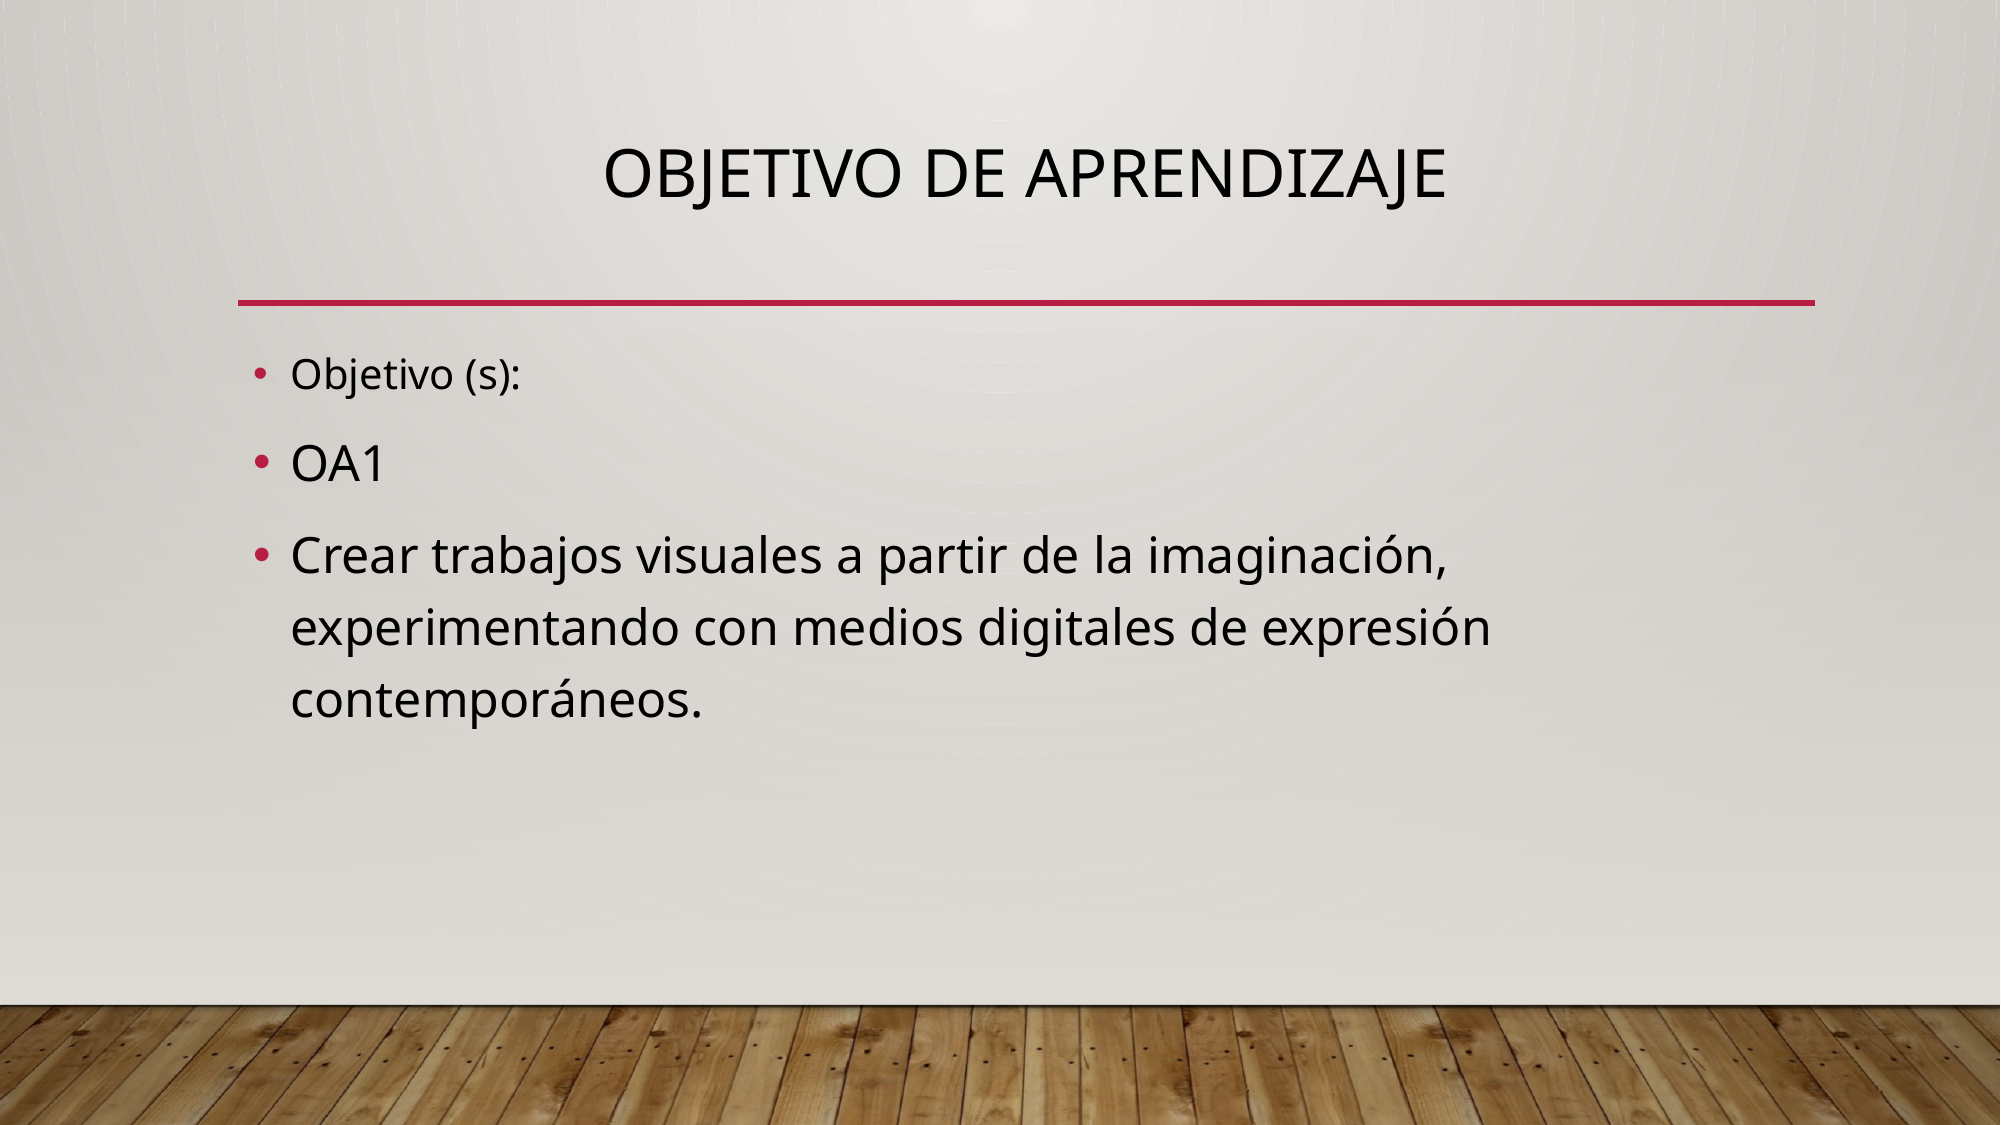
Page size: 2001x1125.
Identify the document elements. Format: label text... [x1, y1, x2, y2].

picture [0, 1005, 2000, 1125]
title Objetivo de aprendizaje [238, 131, 1814, 305]
list Objetivo (s): OA1 Crear trabajos visuales a partir de la imaginación, experimentando con medios digitales de expresión contemporáneos. [238, 330, 1814, 897]
